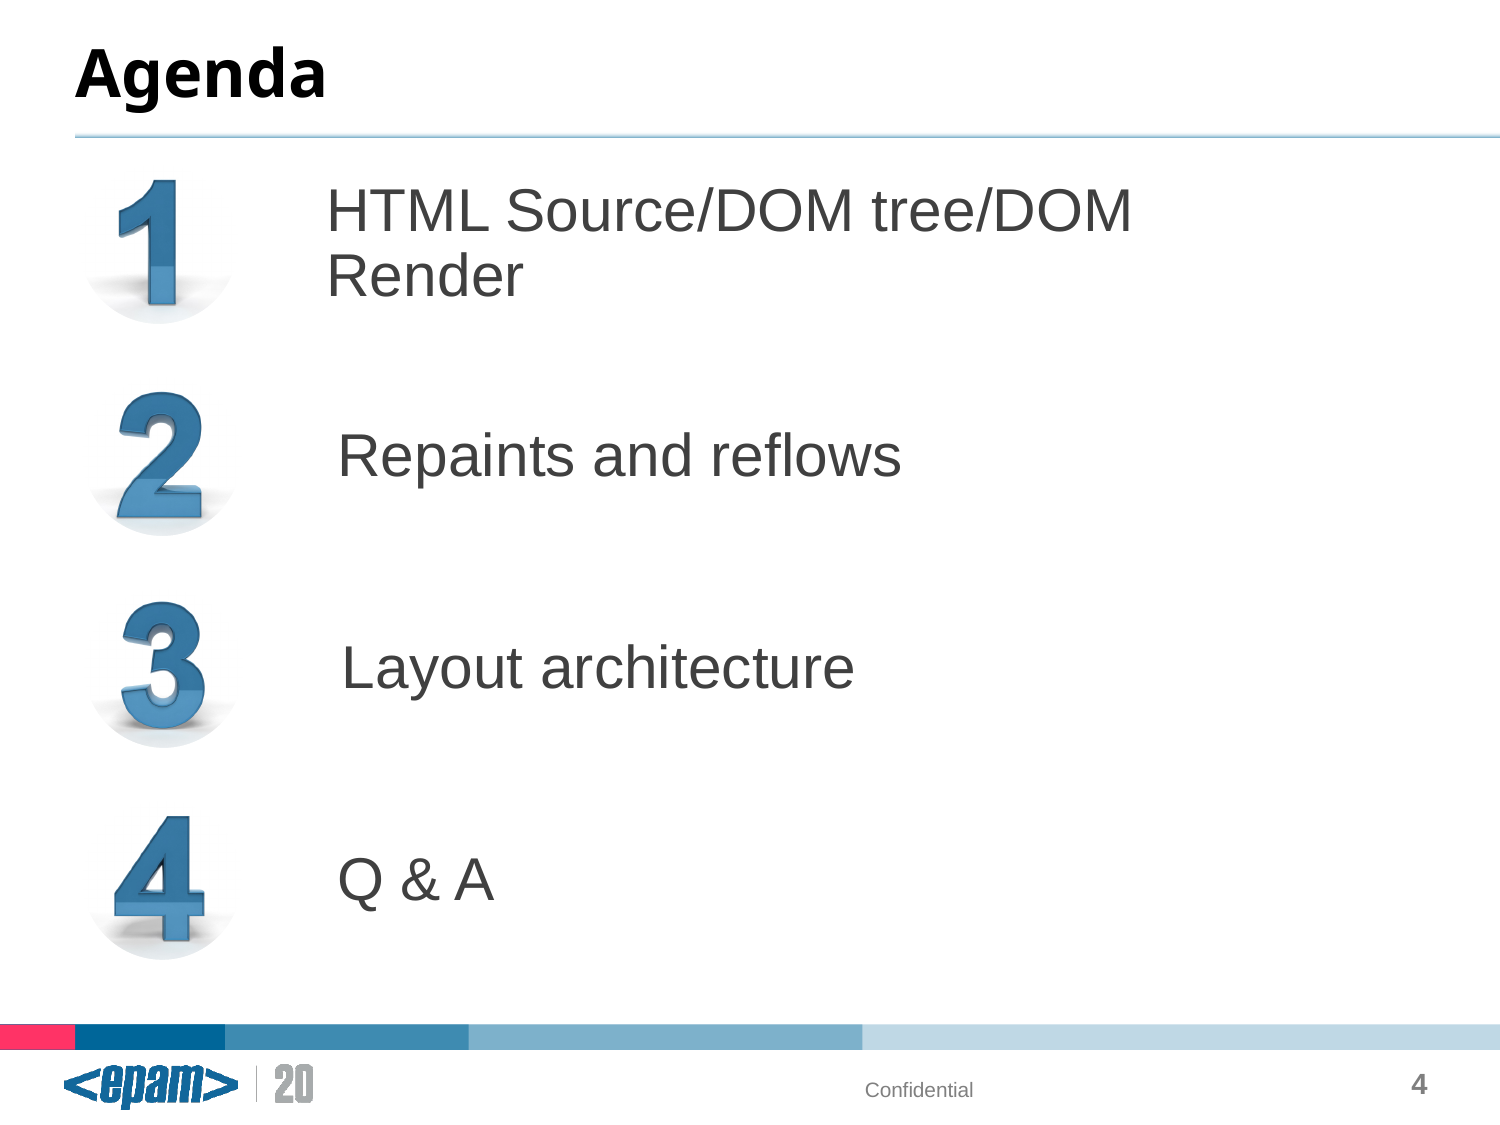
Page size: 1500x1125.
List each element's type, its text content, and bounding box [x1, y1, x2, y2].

slide_number 4 [1348, 1065, 1428, 1125]
title Agenda [75, 45, 1500, 138]
picture [64, 1064, 313, 1110]
footer Confidential [849, 1069, 1348, 1125]
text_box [74, 162, 1456, 963]
